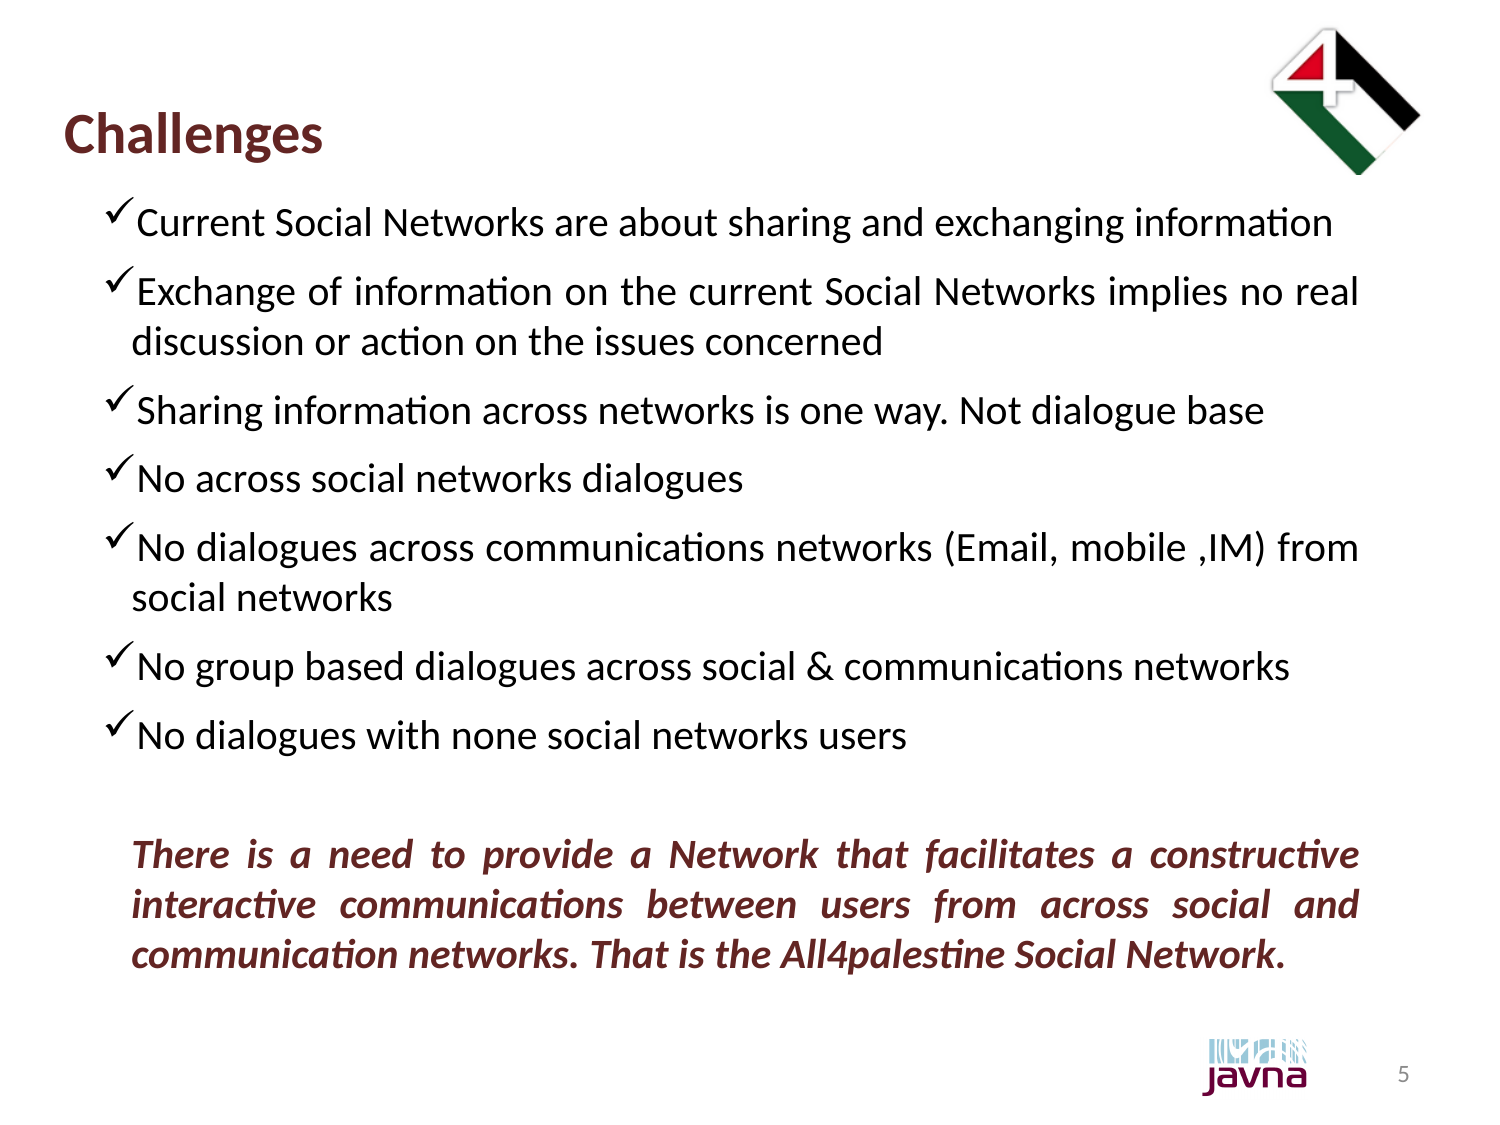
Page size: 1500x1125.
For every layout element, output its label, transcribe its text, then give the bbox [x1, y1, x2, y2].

picture [1200, 1037, 1308, 1042]
slide_number 5 [1074, 1042, 1425, 1103]
text_box Challenges [49, 87, 1163, 173]
text_box Current Social Networks are about sharing and exchanging information Exchange of information on the current Social Networks implies no real discussion or action on the issues concerned Sharing information across networks is one way. Not dialogue base No across social networks dialogues No dialogues across communications networks (Email, mobile ,IM) from social networks No group based dialogues across social & communications networks No dialogues with none social networks users There is a need to provide a Network that facilitates a constructive interactive communications between users from across social and communication networks. That is the All4palestine Social Network. [87, 187, 1375, 984]
picture [1262, 12, 1425, 175]
